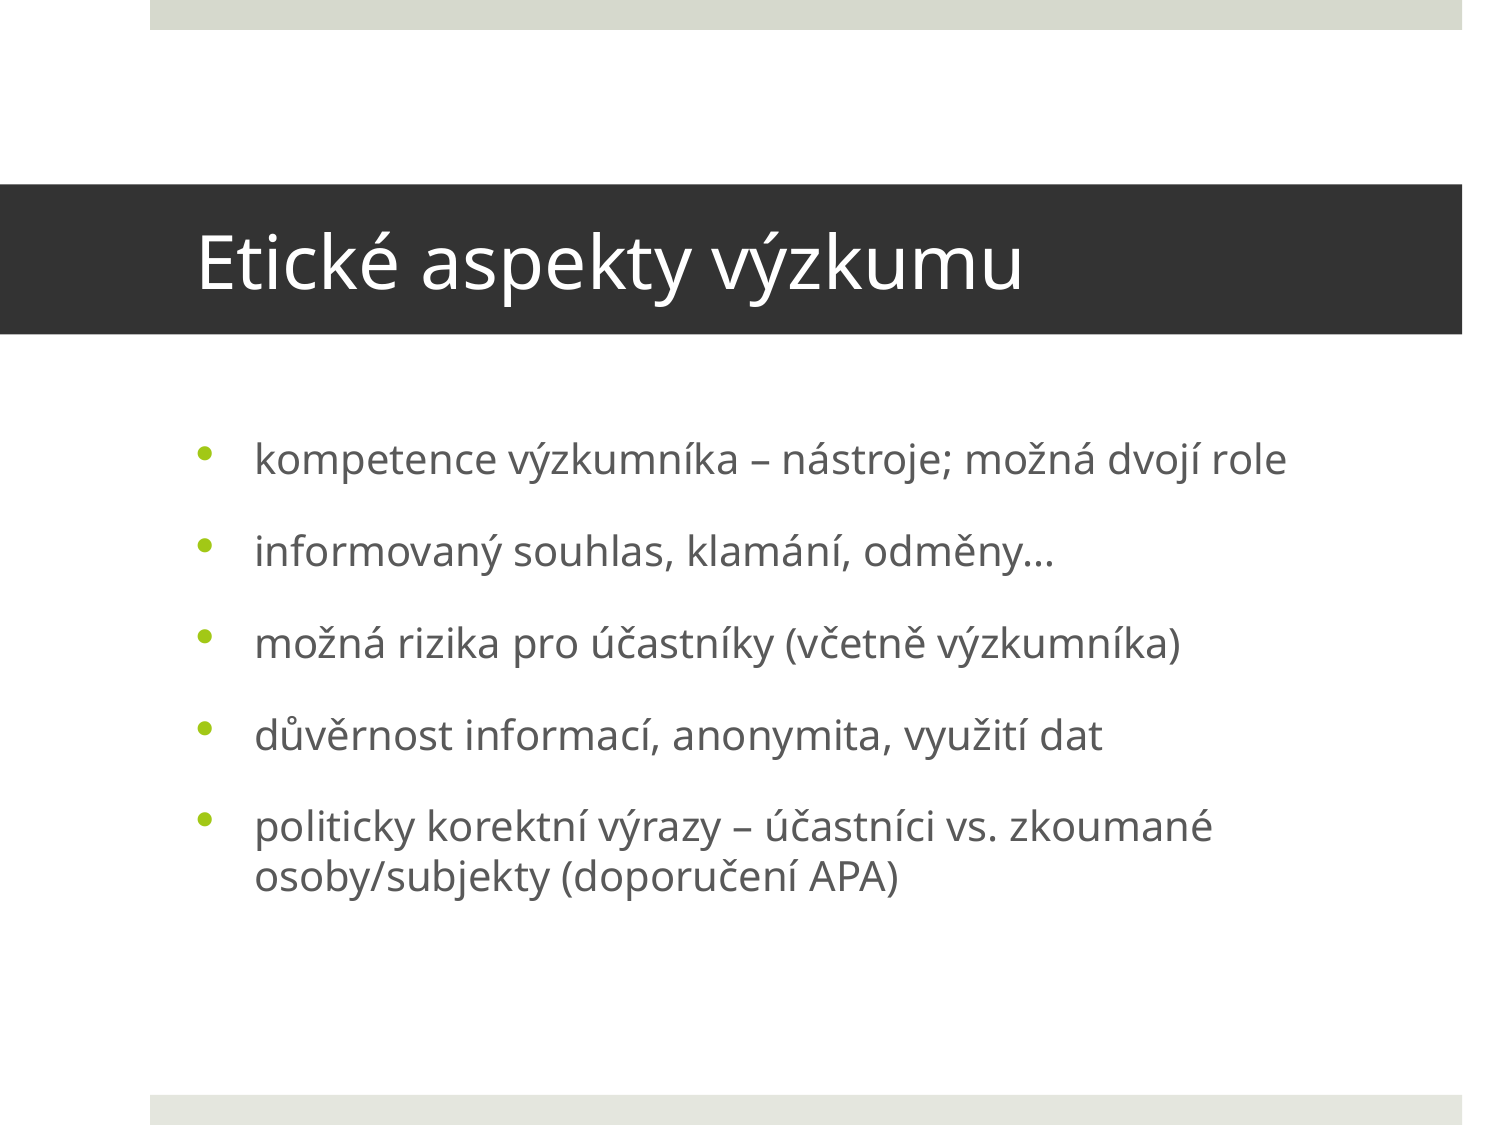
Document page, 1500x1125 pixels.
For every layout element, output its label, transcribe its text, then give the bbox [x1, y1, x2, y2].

list kompetence výzkumníka – nástroje; možná dvojí role informovaný souhlas, klamání, odměny… možná rizika pro účastníky (včetně výzkumníka) důvěrnost informací, anonymita, využití dat politicky korektní výrazy – účastníci vs. zkoumané osoby/subjekty (doporučení APA) [182, 425, 1432, 1028]
title Etické aspekty výzkumu [0, 184, 1463, 335]
